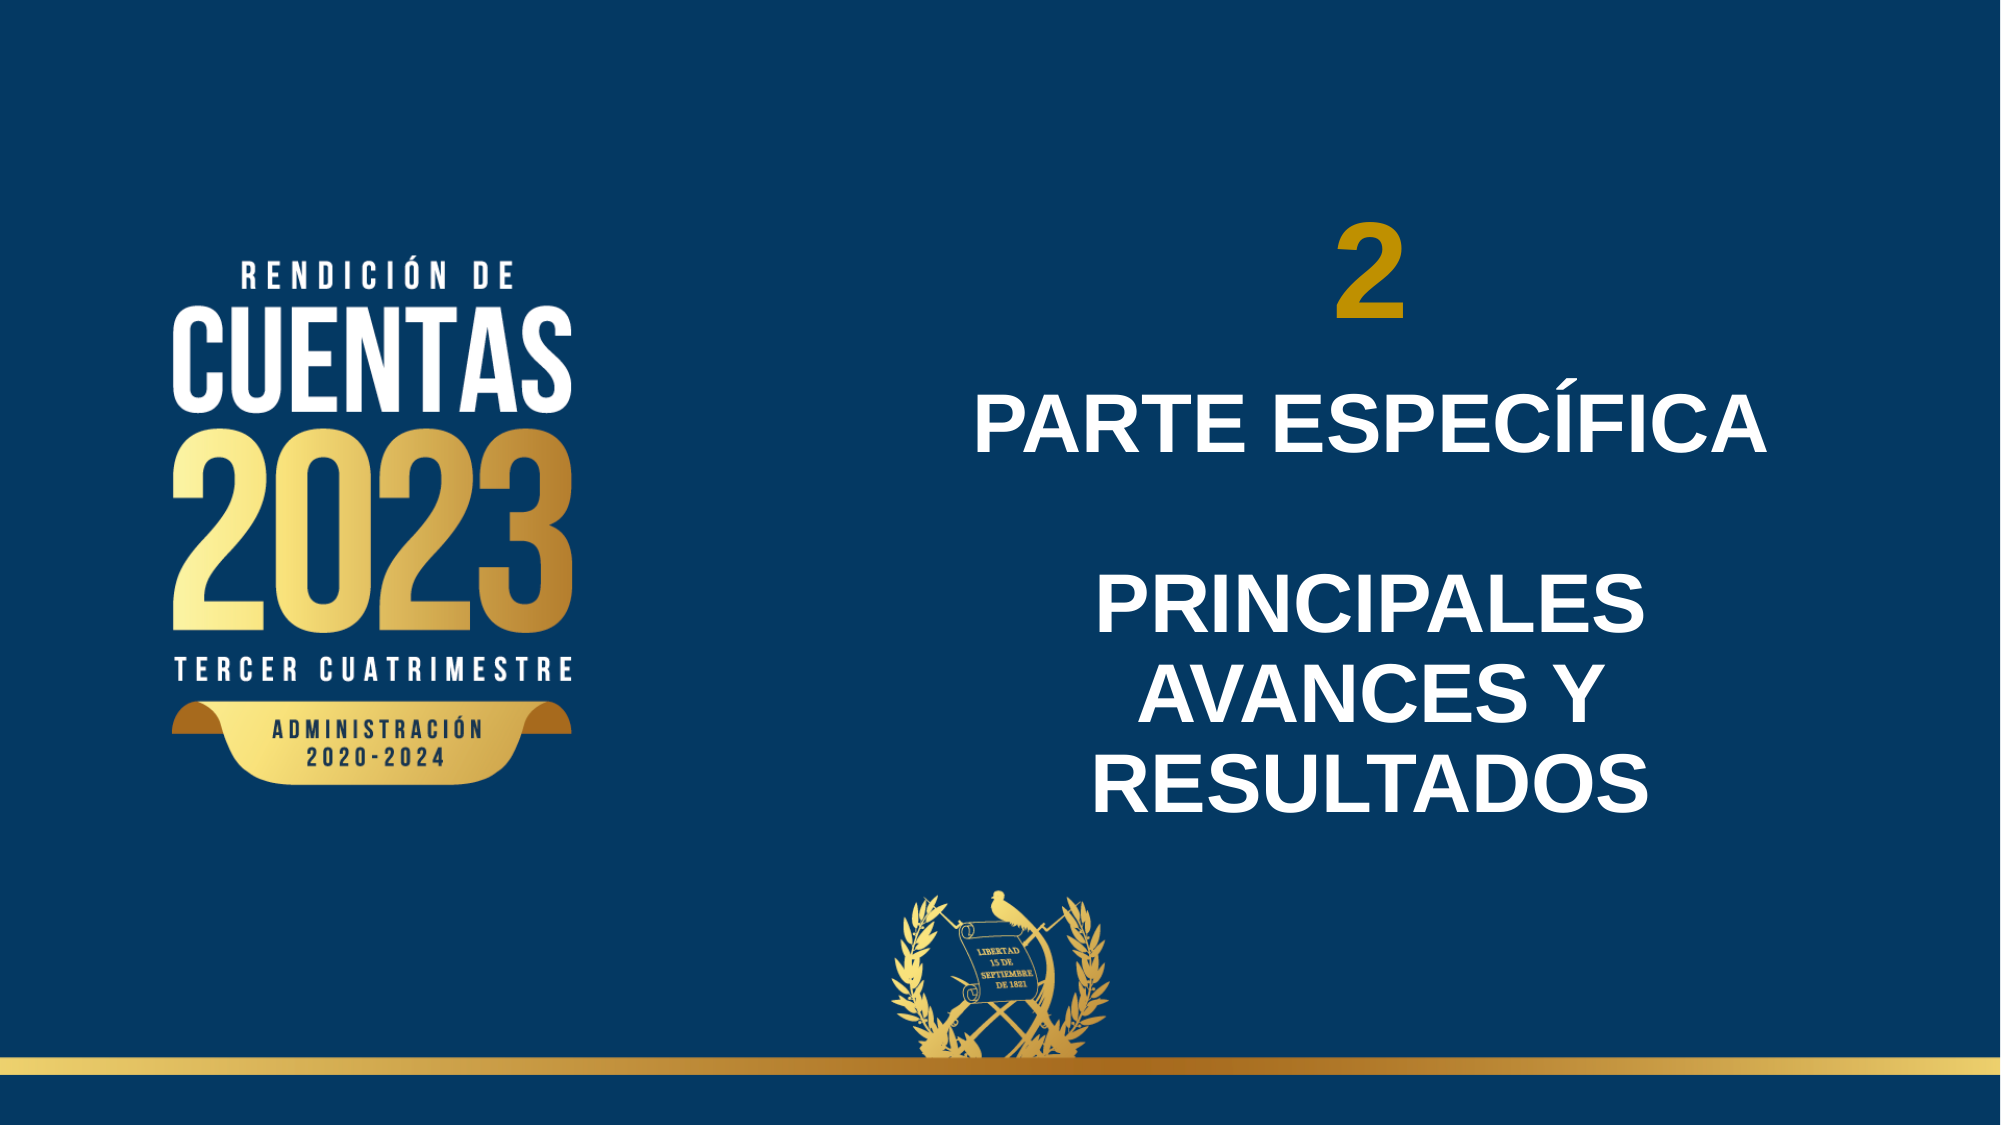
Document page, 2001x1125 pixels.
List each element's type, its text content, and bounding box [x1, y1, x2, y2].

picture [0, 0, 2001, 1125]
text_box 2 [1251, 174, 1491, 354]
text_box PARTE ESPECÍFICA PRINCIPALES AVANCES Y RESULTADOS [881, 373, 1861, 838]
